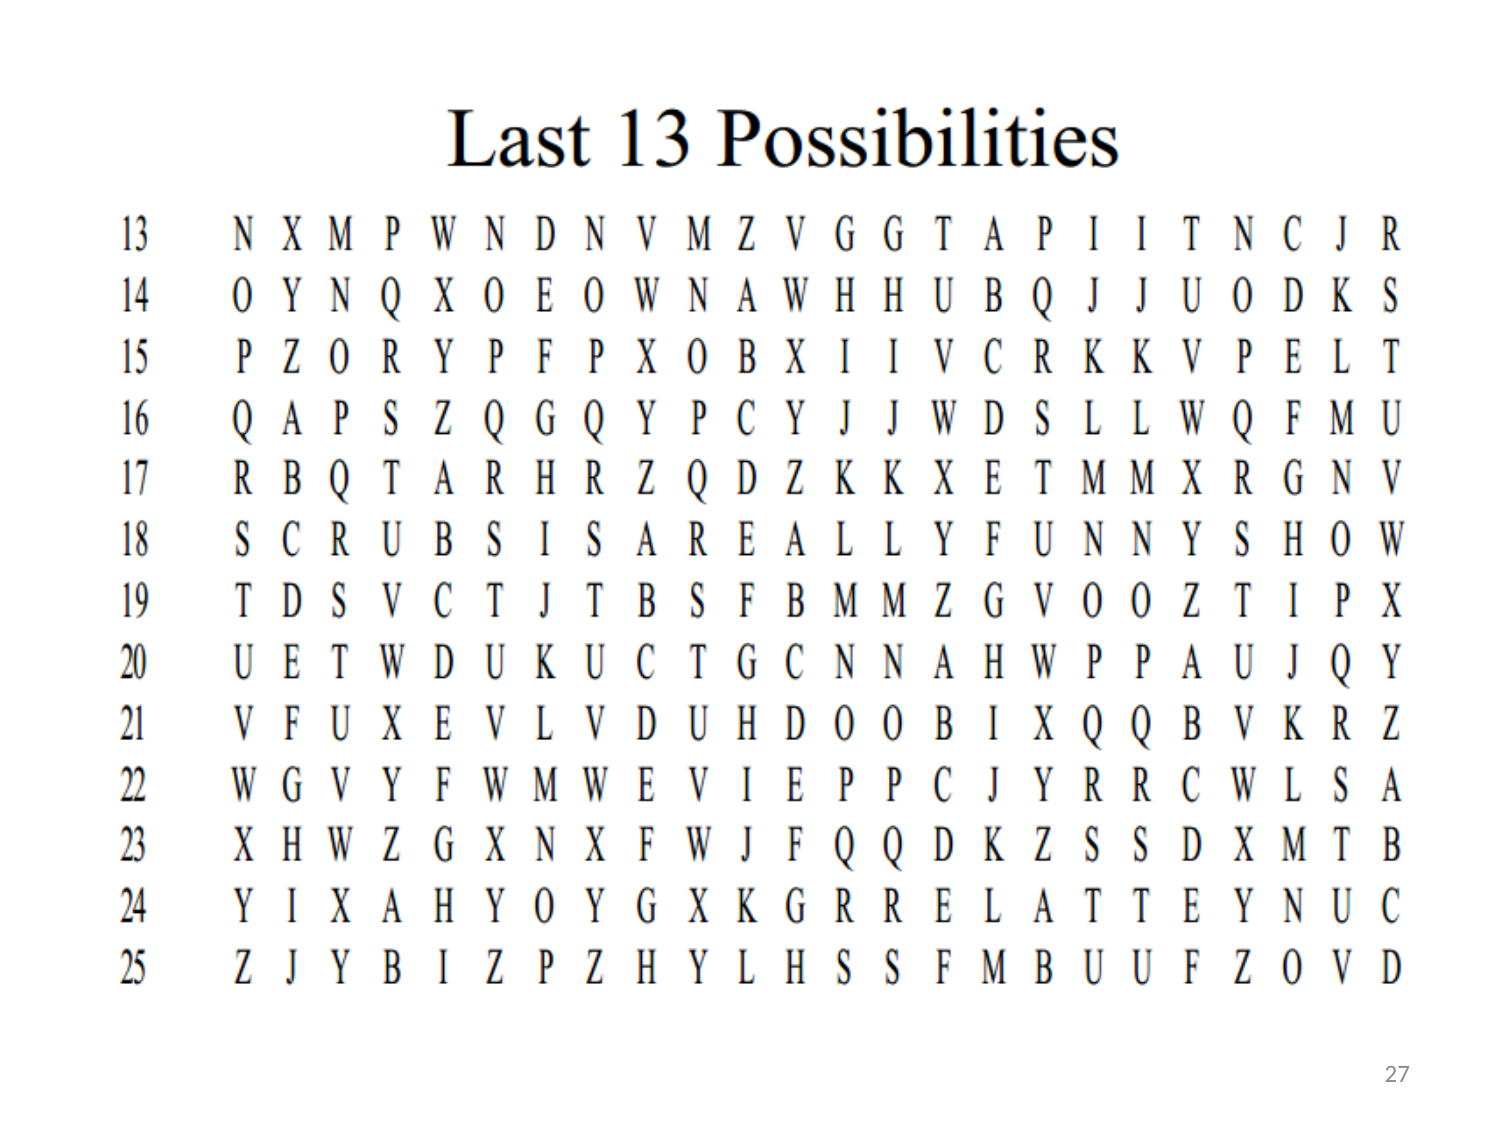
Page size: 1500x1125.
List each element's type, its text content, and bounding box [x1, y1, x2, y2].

slide_number 27 [1074, 1042, 1425, 1103]
picture [111, 89, 1424, 1012]
